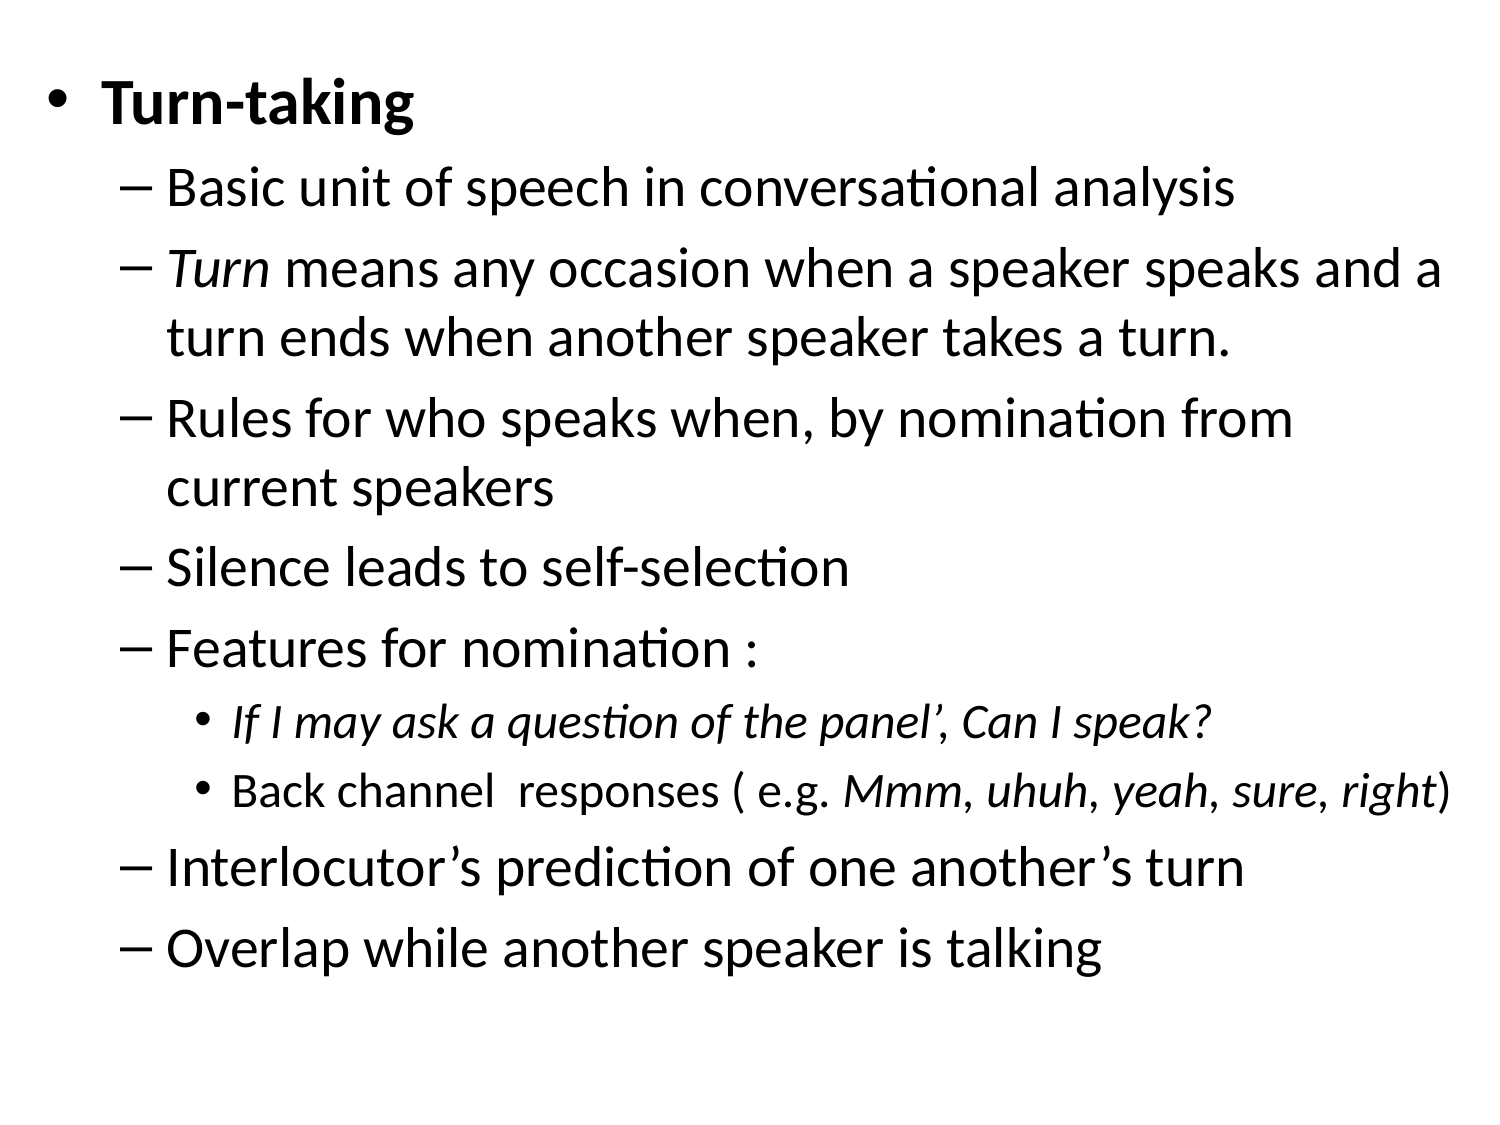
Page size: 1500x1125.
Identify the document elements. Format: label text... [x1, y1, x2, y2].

list Turn-taking Basic unit of speech in conversational analysis Turn means any occasion when a speaker speaks and a turn ends when another speaker takes a turn. Rules for who speaks when, by nomination from current speakers Silence leads to self-selection Features for nomination : If I may ask a question of the panel’, Can I speak? Back channel responses ( e.g. Mmm, uhuh, yeah, sure, right) Interlocutor’s prediction of one another’s turn Overlap while another speaker is talking [30, 50, 1473, 1047]
